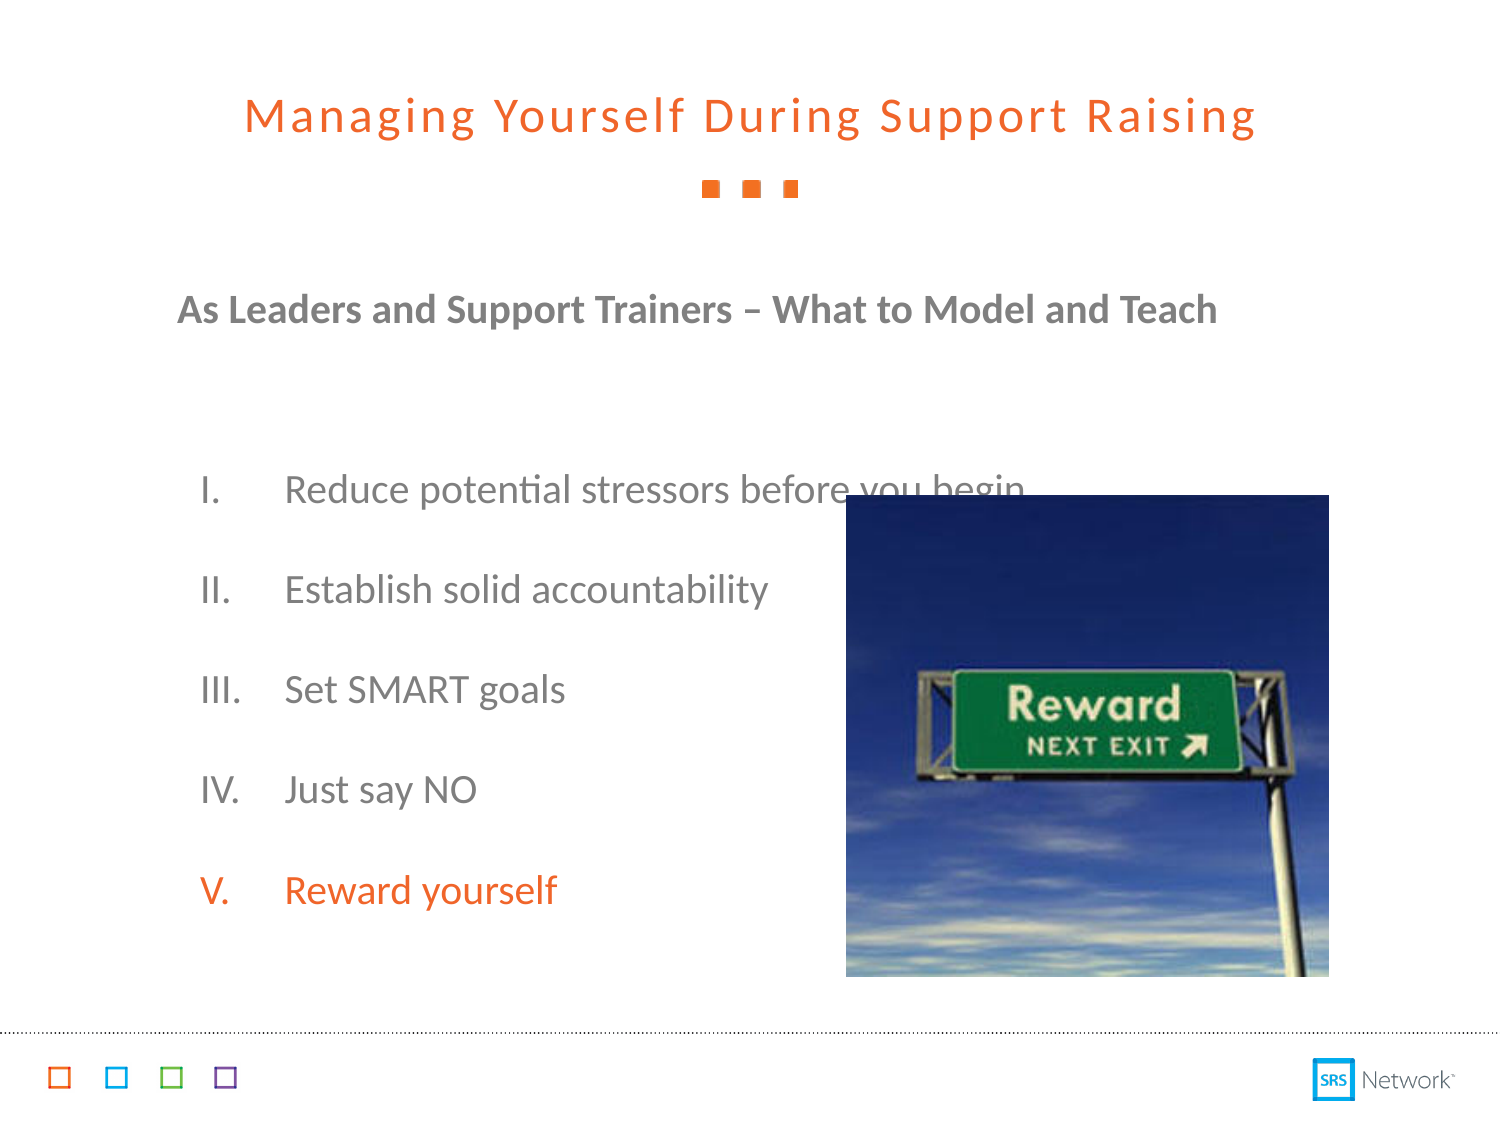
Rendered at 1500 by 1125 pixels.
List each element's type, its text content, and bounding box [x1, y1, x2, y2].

picture [101, 1062, 132, 1093]
text_box Reduce potential stressors before you begin Establish solid accountability Set SMART goals Just say NO Reward yourself [185, 354, 1307, 963]
picture [156, 1062, 187, 1093]
picture [846, 494, 1329, 978]
text_box As Leaders and Support Trainers – What to Model and Teach [162, 274, 1330, 340]
picture [0, 1028, 1500, 1038]
picture [210, 1062, 241, 1093]
picture [44, 1062, 75, 1093]
title Managing Yourself During Support Raising [189, 68, 1311, 158]
